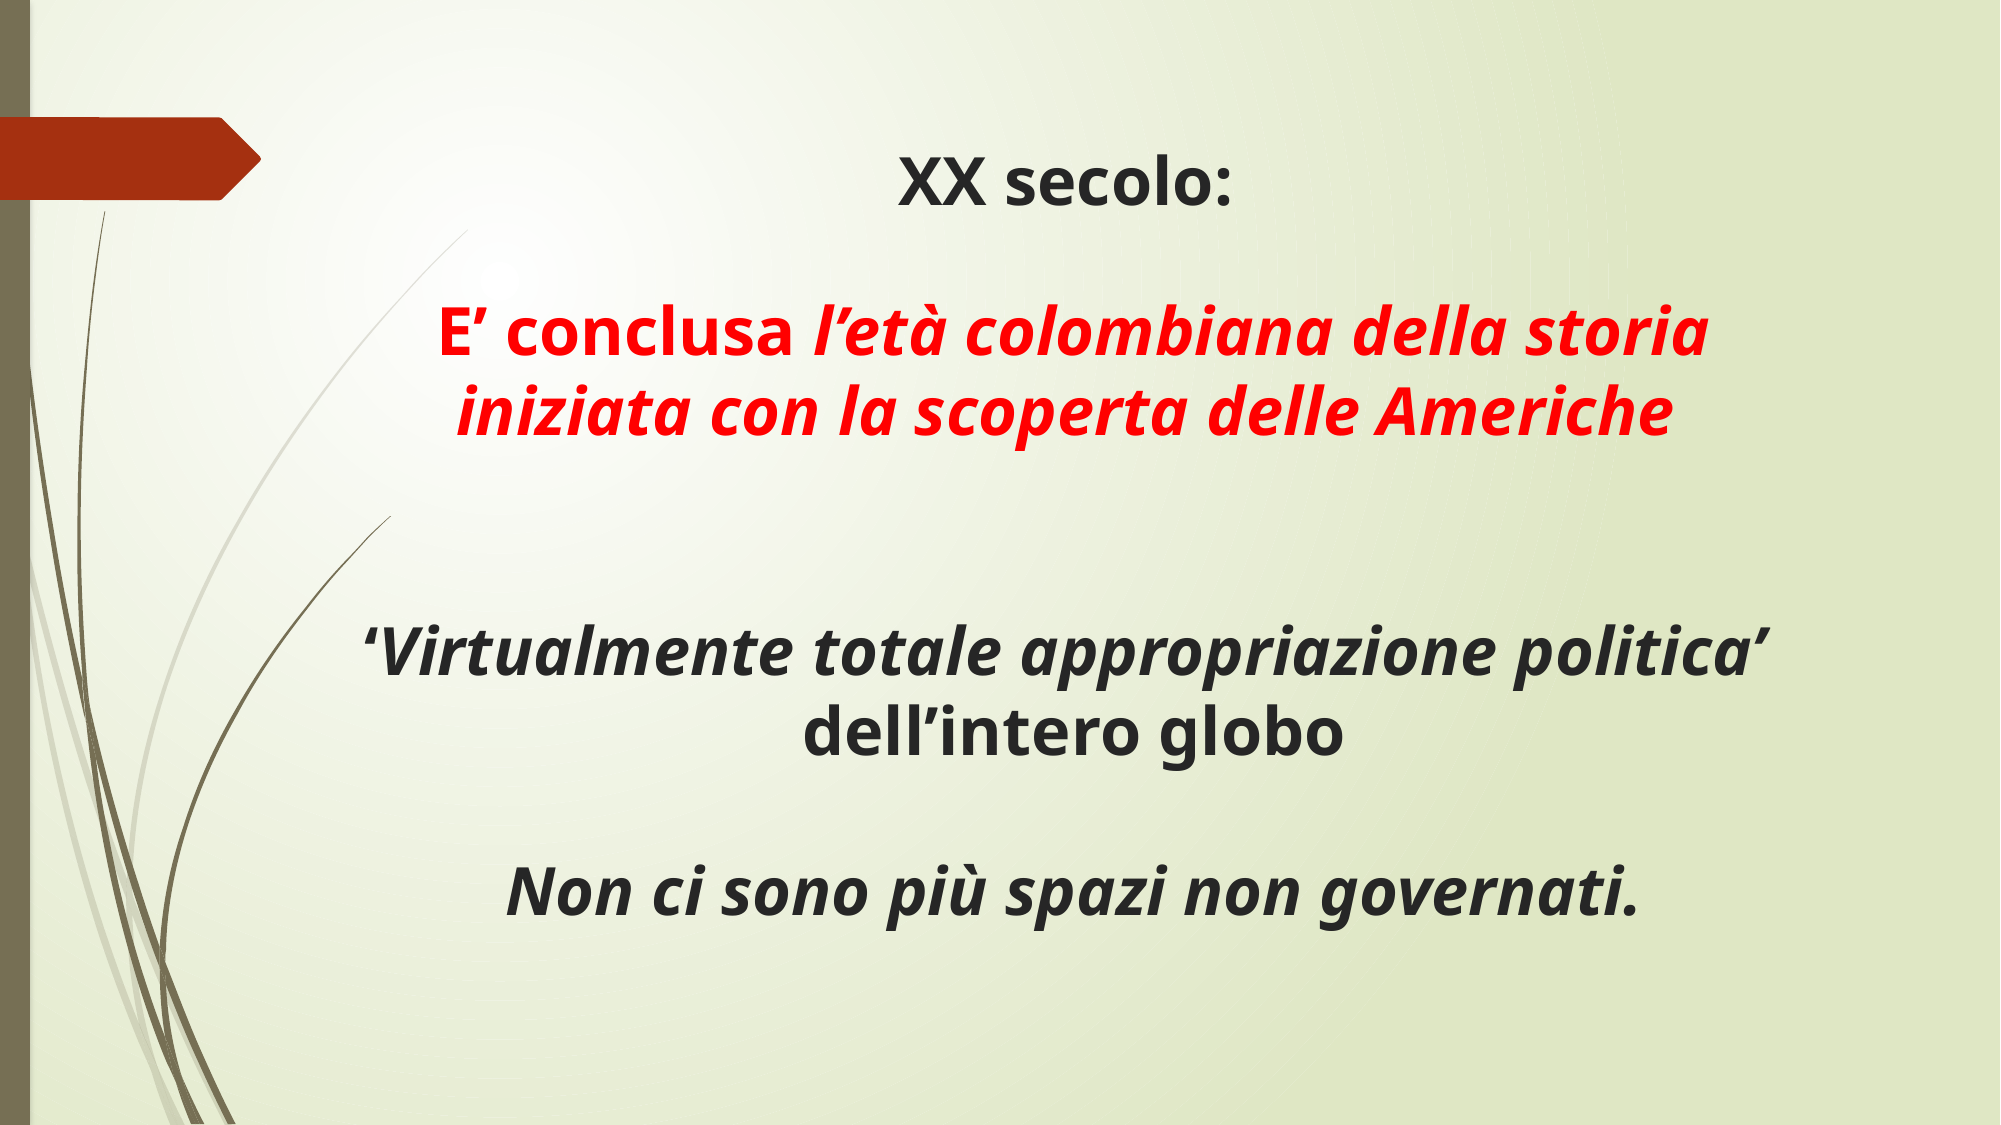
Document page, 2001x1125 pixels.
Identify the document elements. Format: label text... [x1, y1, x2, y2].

title XX secolo: E’ conclusa l’età colombiana della storia iniziata con la scoperta delle Americhe ‘Virtualmente totale appropriazione politica’ dell’intero globo Non ci sono più spazi non governati. [180, 61, 1952, 1088]
